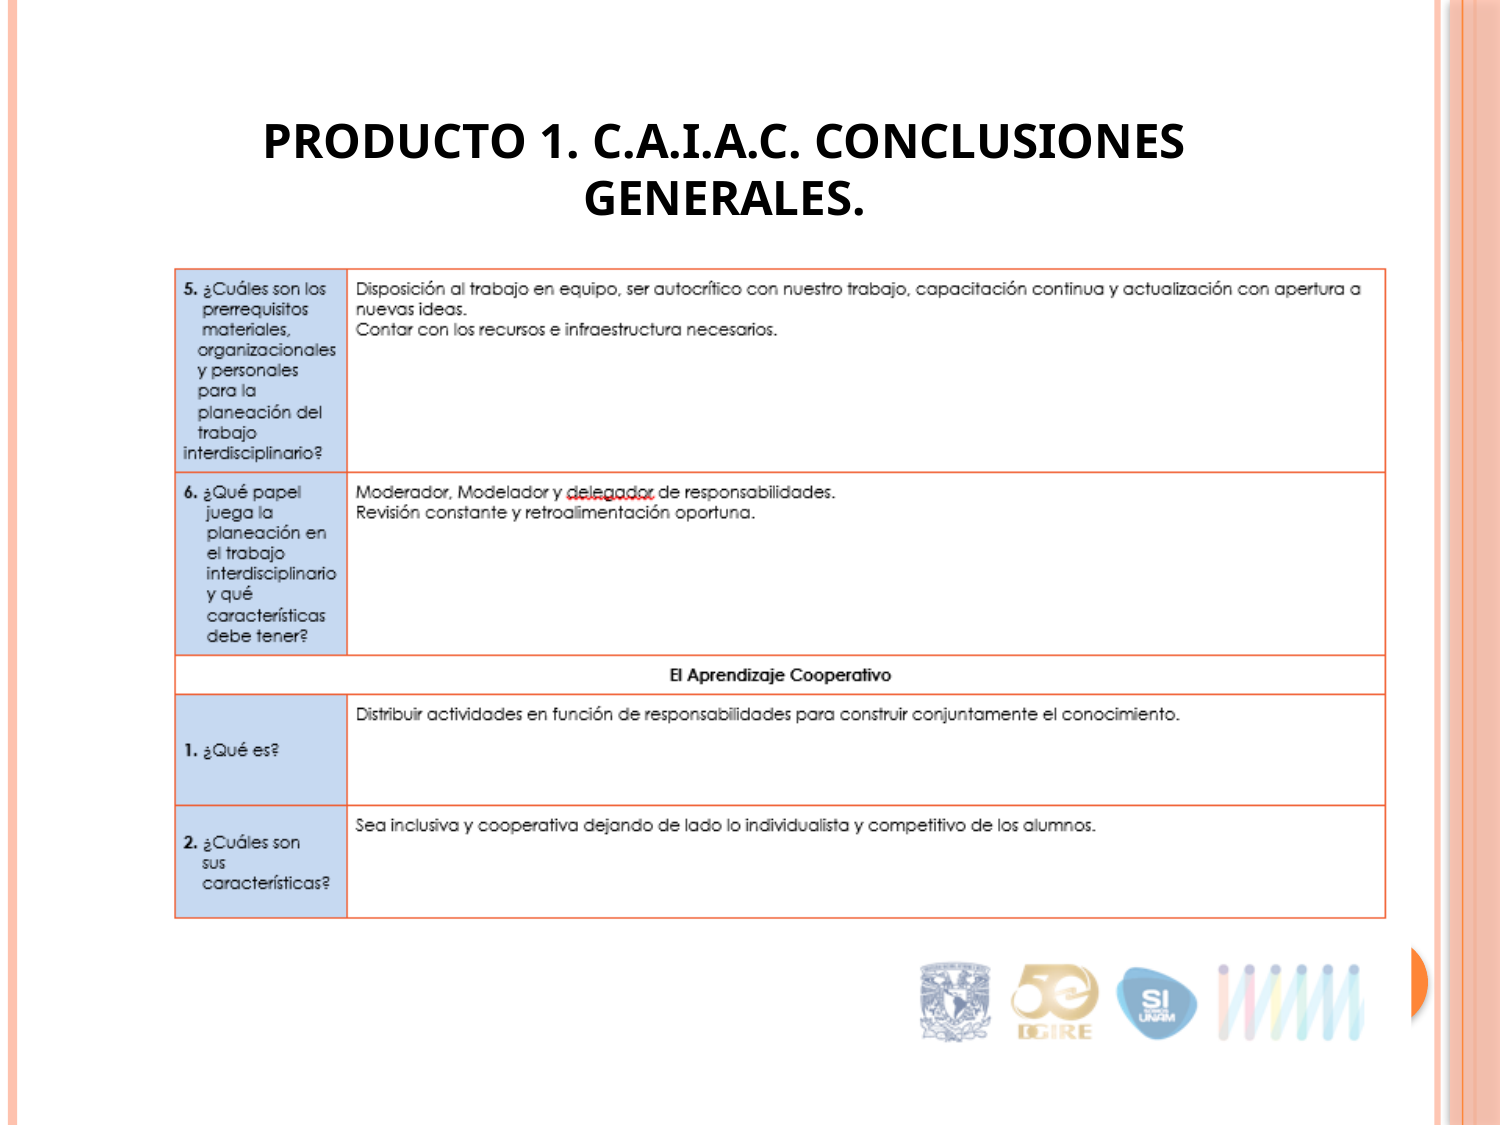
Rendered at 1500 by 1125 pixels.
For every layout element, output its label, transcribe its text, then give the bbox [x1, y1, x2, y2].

title Producto 1. C.A.I.A.C. Conclusiones Generales. [112, 101, 1338, 252]
picture [99, 254, 1412, 1060]
